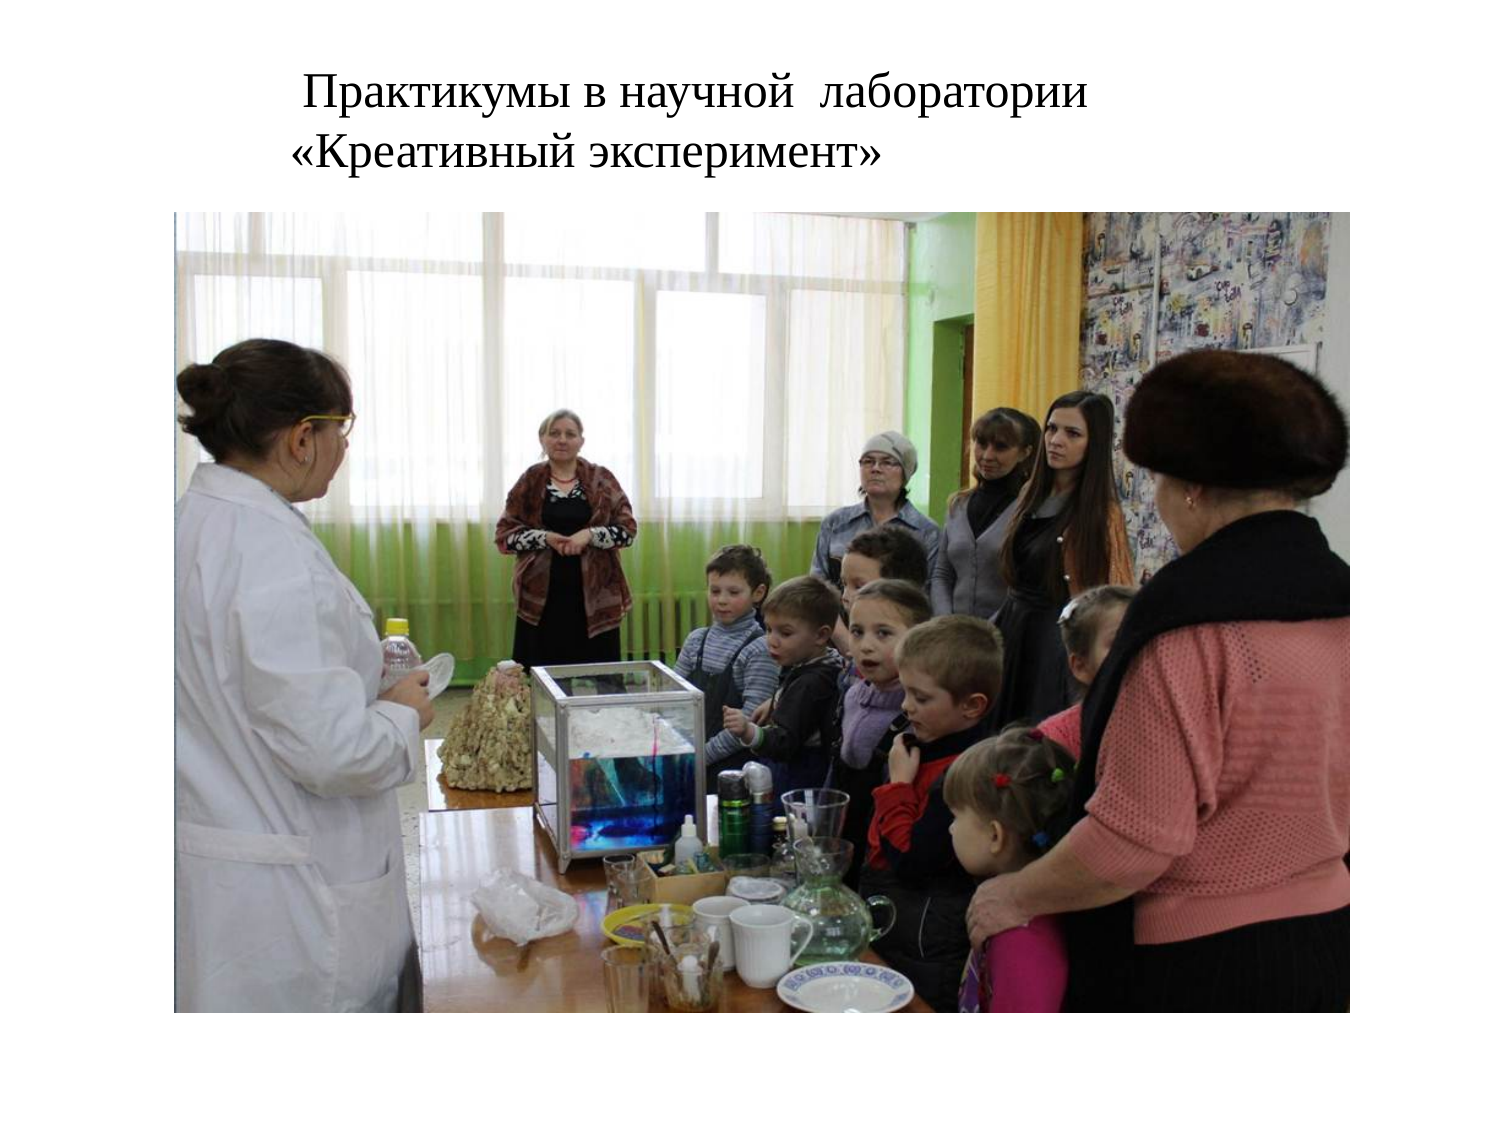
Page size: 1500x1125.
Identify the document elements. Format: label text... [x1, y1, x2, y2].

text_box Практикумы в научной лаборатории «Креативный эксперимент» [275, 49, 1375, 185]
picture [174, 212, 1351, 1013]
